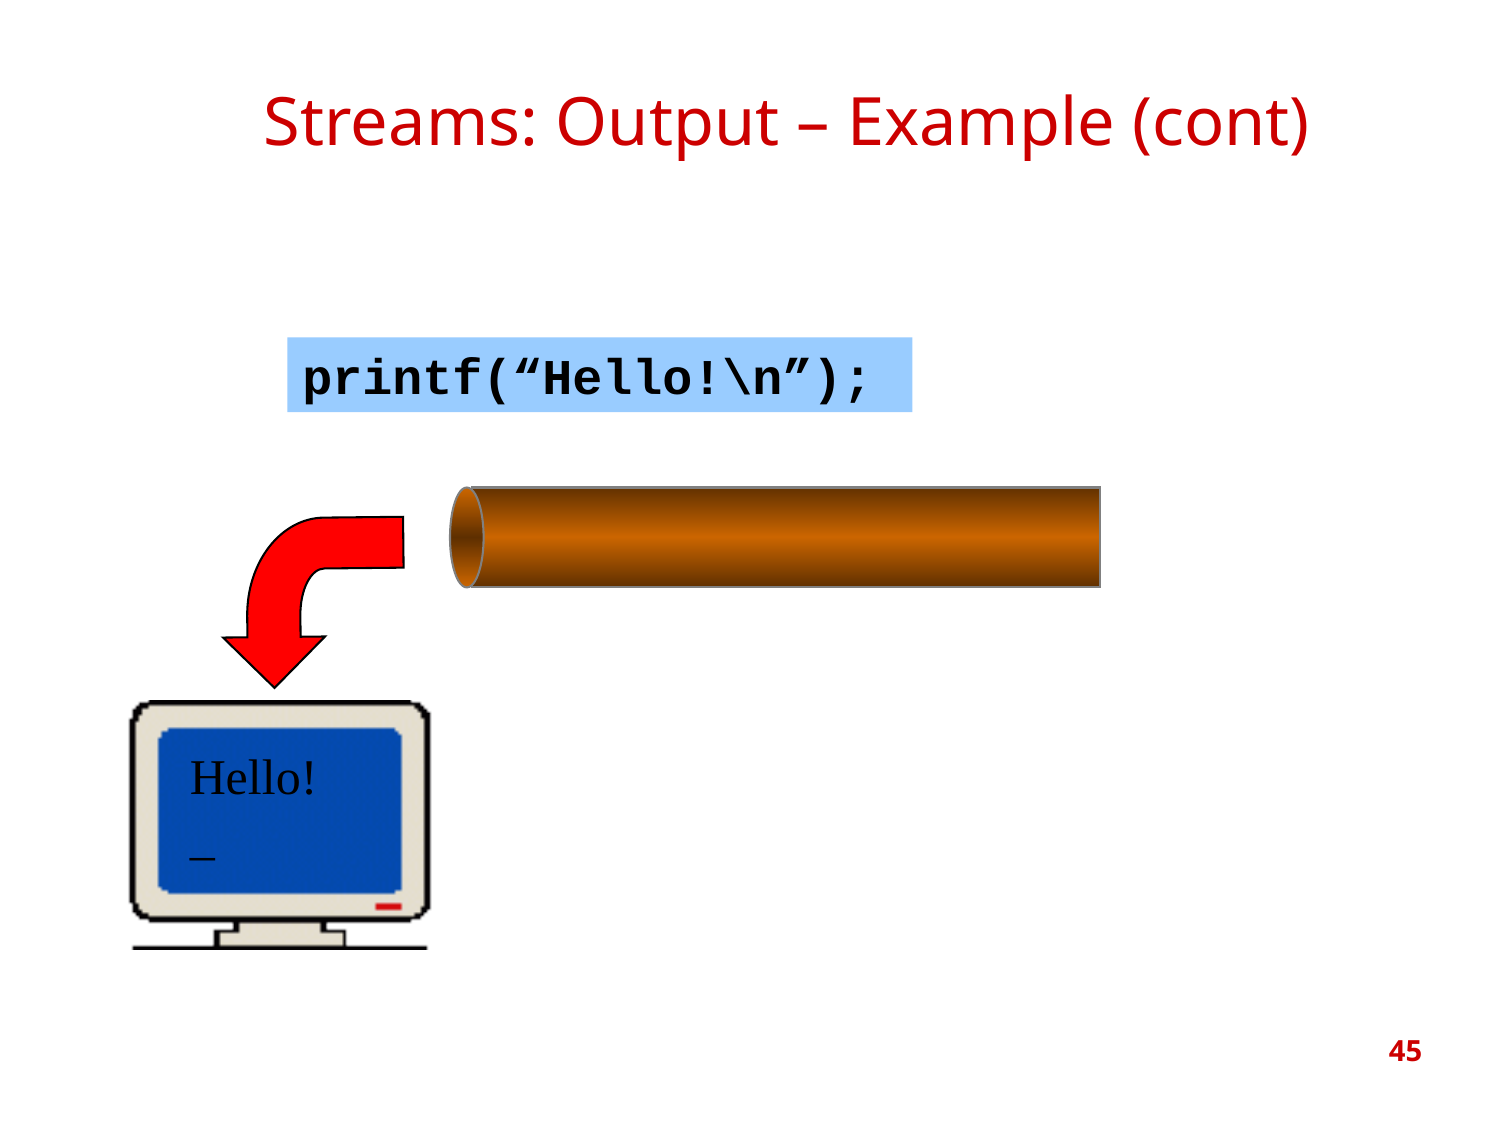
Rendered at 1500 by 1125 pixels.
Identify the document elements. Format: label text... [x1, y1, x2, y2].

text_box [223, 516, 404, 688]
picture [74, 700, 501, 951]
text_box printf(“Hello!\n”); [287, 337, 913, 413]
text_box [449, 487, 1101, 588]
title Streams: Output – Example (cont) [112, 50, 1463, 188]
slide_number 45 [1250, 1025, 1438, 1100]
